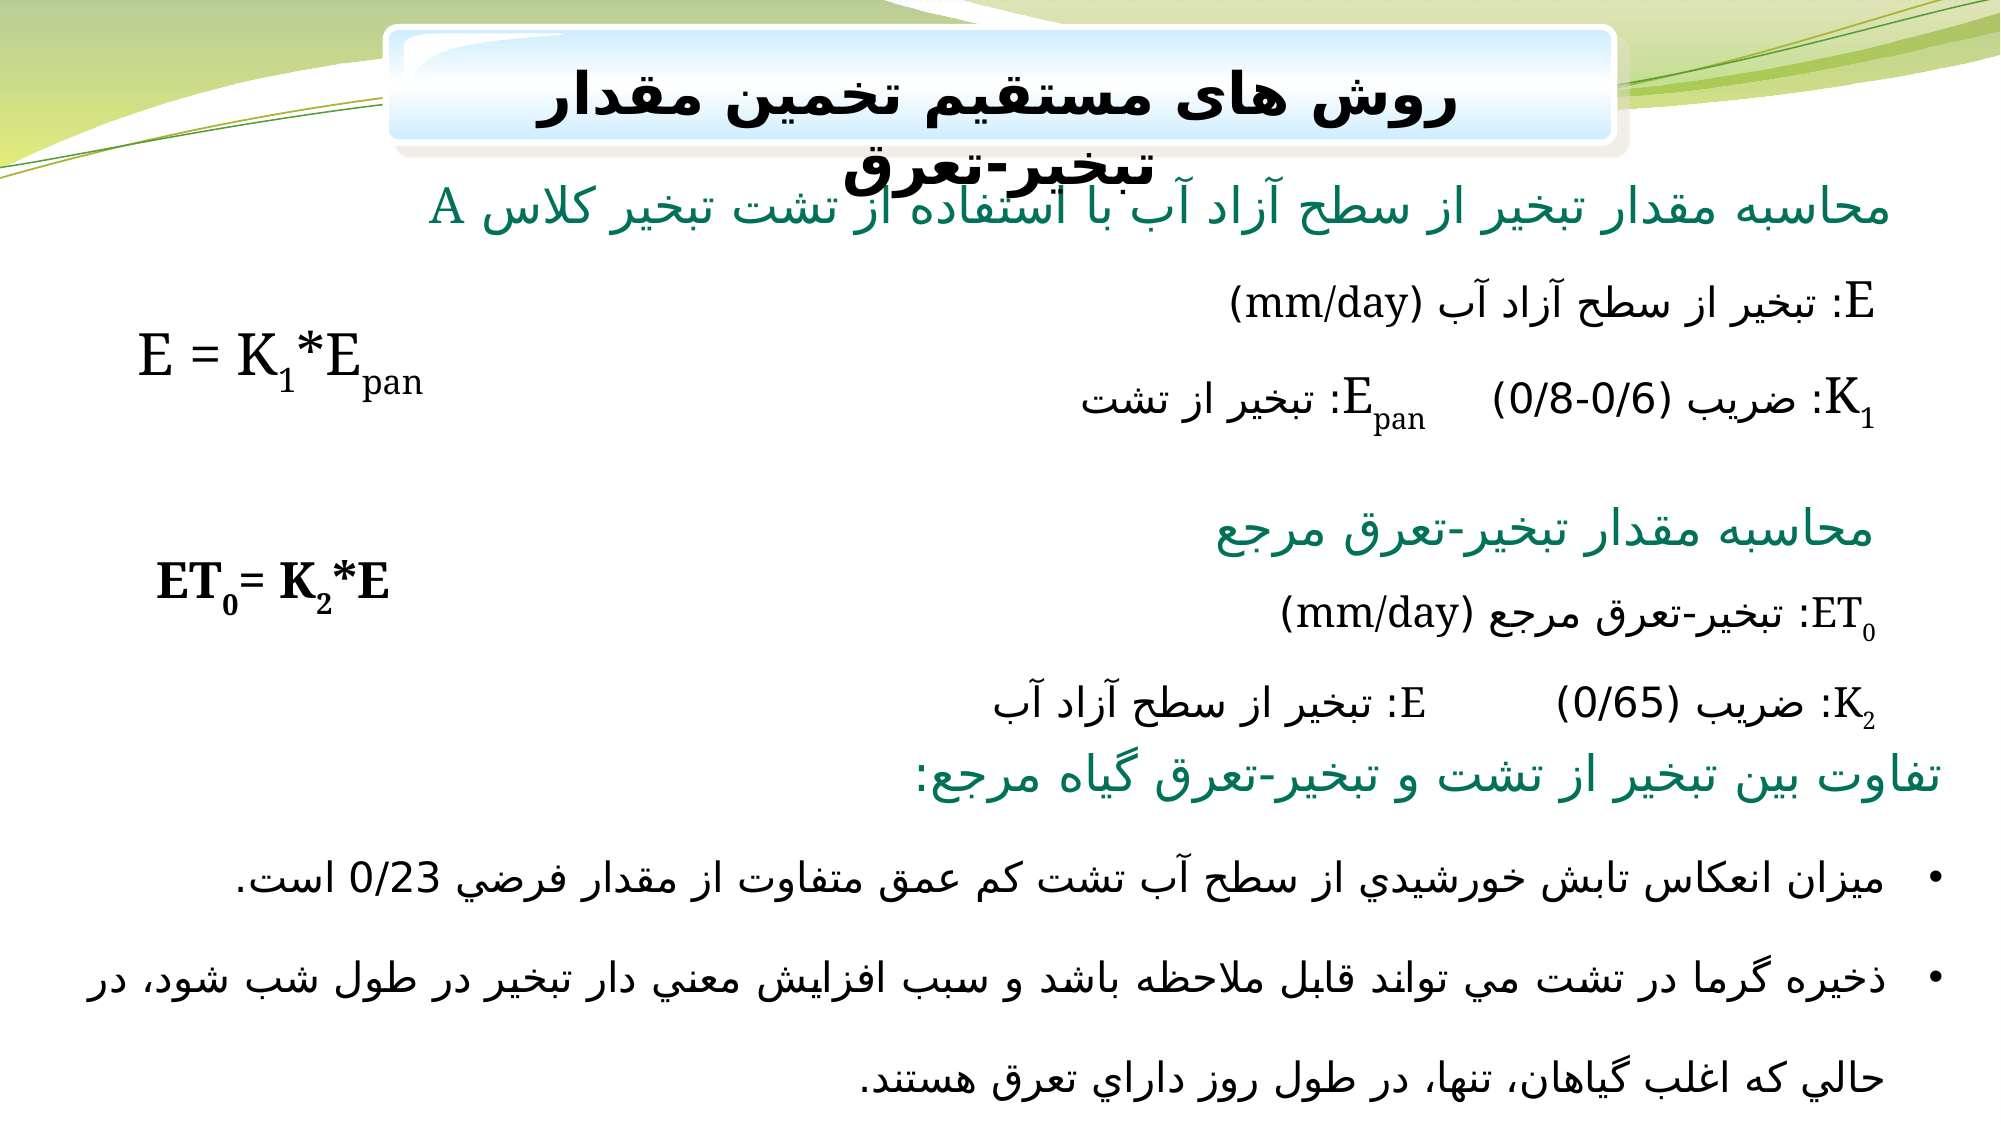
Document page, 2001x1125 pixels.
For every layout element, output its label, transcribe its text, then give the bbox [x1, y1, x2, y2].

text_box تفاوت بین تبخیر از تشت و تبخیر-تعرق گیاه مرجع: ميزان انعكاس تابش خورشيدي از سطح آب تشت كم عمق متفاوت از مقدار فرضي 0/23 است. ذخيره گرما در تشت مي تواند قابل ملاحظه باشد و سبب افزايش معني دار تبخير در طول شب شود، در حالي كه اغلب گياهان، تنها، در طول روز داراي تعرق هستند. [73, 673, 1958, 1109]
text_box ET0= K2*E [142, 540, 406, 629]
text_box روش های مستقیم تخمین مقدار تبخیر-تعرق [448, 143, 1551, 204]
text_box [385, 26, 1615, 143]
text_box E: تبخیر از سطح آزاد آب (mm/day) K1: ضریب (0/6-0/8) Epan: تبخیر از تشت محاسبه مقدار تبخیر-تعرق مرجع ET0: تبخیر-تعرق مرجع (mm/day) K2: ضریب (0/65) E: تبخیر از سطح آزاد آب [422, 230, 1891, 743]
text_box محاسبه مقدار تبخیر از سطح آزاد آب با استفاده از تشت تبخیر کلاس A E = K1*Epan [123, 106, 1909, 549]
